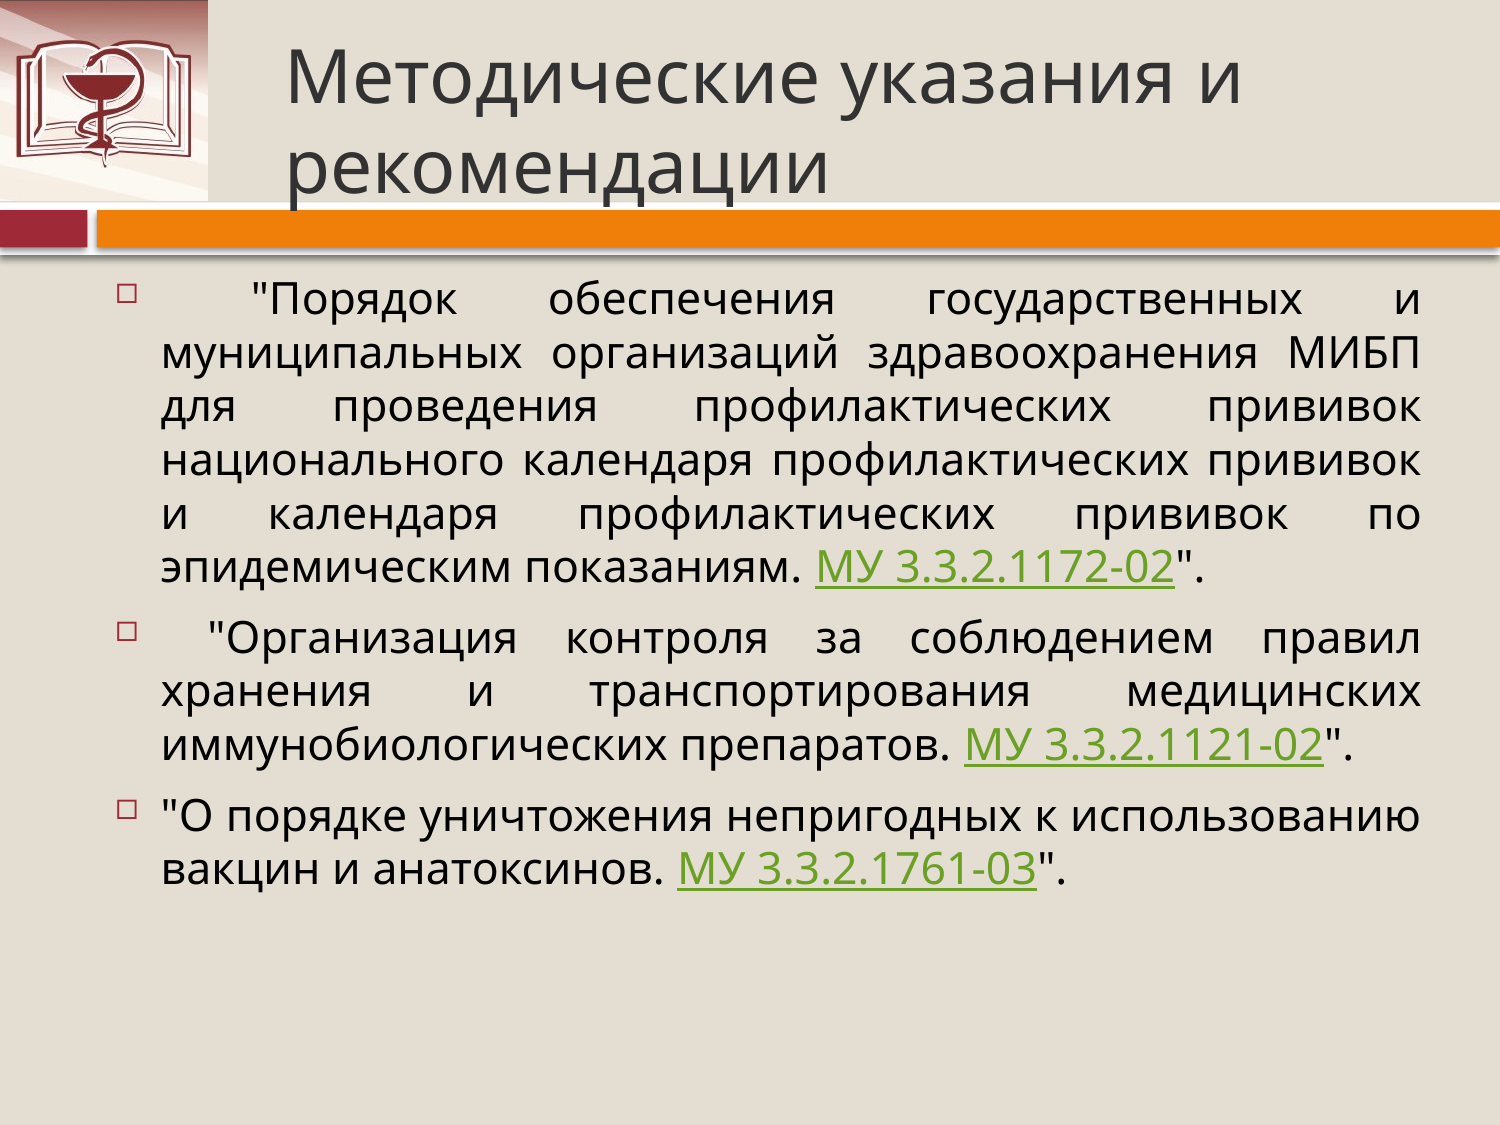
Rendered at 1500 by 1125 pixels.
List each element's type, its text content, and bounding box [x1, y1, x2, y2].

list "Порядок обеспечения государственных и муниципальных организаций здравоохранения МИБП для проведения профилактических прививок национального календаря профилактических прививок и календаря профилактических прививок по эпидемическим показаниям. МУ 3.3.2.1172-02". "Организация контроля за соблюдением правил хранения и транспортирования медицинских иммунобиологических препаратов. МУ 3.3.2.1121-02". "О порядке уничтожения непригодных к использованию вакцин и анатоксинов. МУ 3.3.2.1761-03". [100, 262, 1438, 1000]
picture [0, 0, 208, 202]
title Методические указания и рекомендации [269, 37, 1438, 200]
